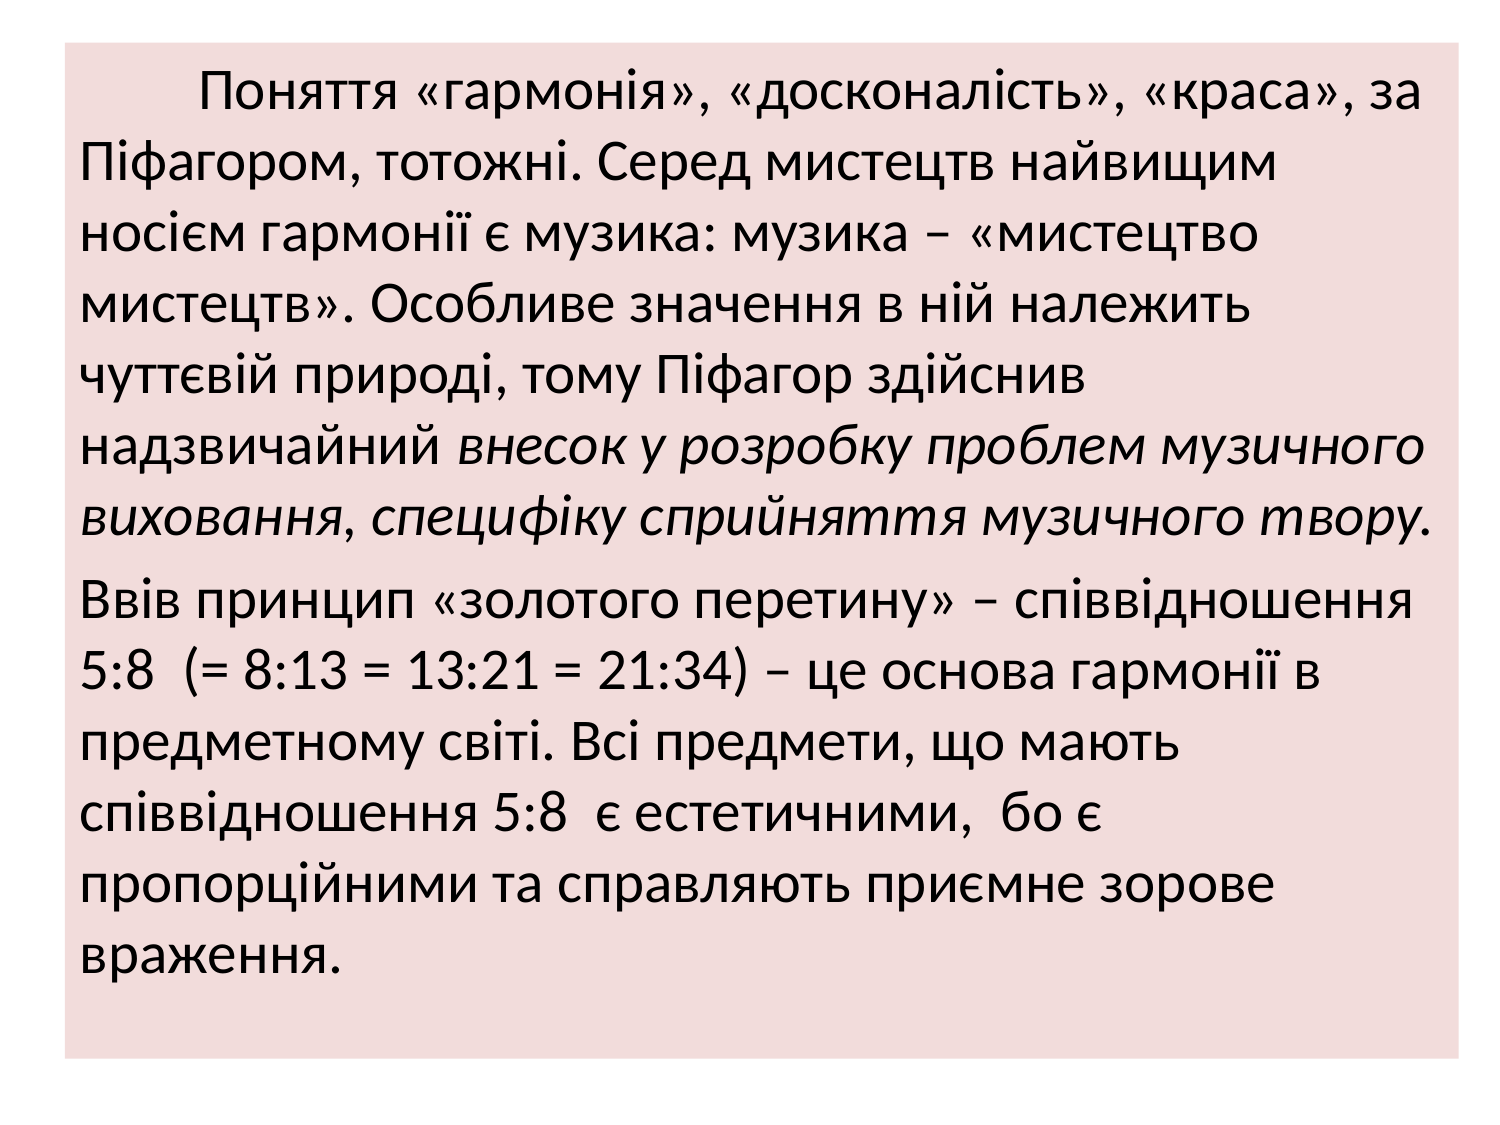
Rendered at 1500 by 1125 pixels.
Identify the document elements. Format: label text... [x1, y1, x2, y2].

list Поняття «гармонія», «досконалість», «краса», за Піфагором, тотожні. Серед мистецтв найвищим носієм гармонії є музика: музика – «мистецтво мистецтв». Особливе значення в ній належить чуттєвій природі, тому Піфагор здійснив надзвичайний внесок у розробку проблем музичного виховання, специфіку сприйняття музичного твору. Ввів принцип «золотого перетину» – співвідношення 5:8 (= 8:13 = 13:21 = 21:34) – це основа гармонії в предметному світі. Всі предмети, що мають співвідношення 5:8 є естетичними, бо є пропорційними та справляють приємне зорове враження. [64, 42, 1459, 1059]
